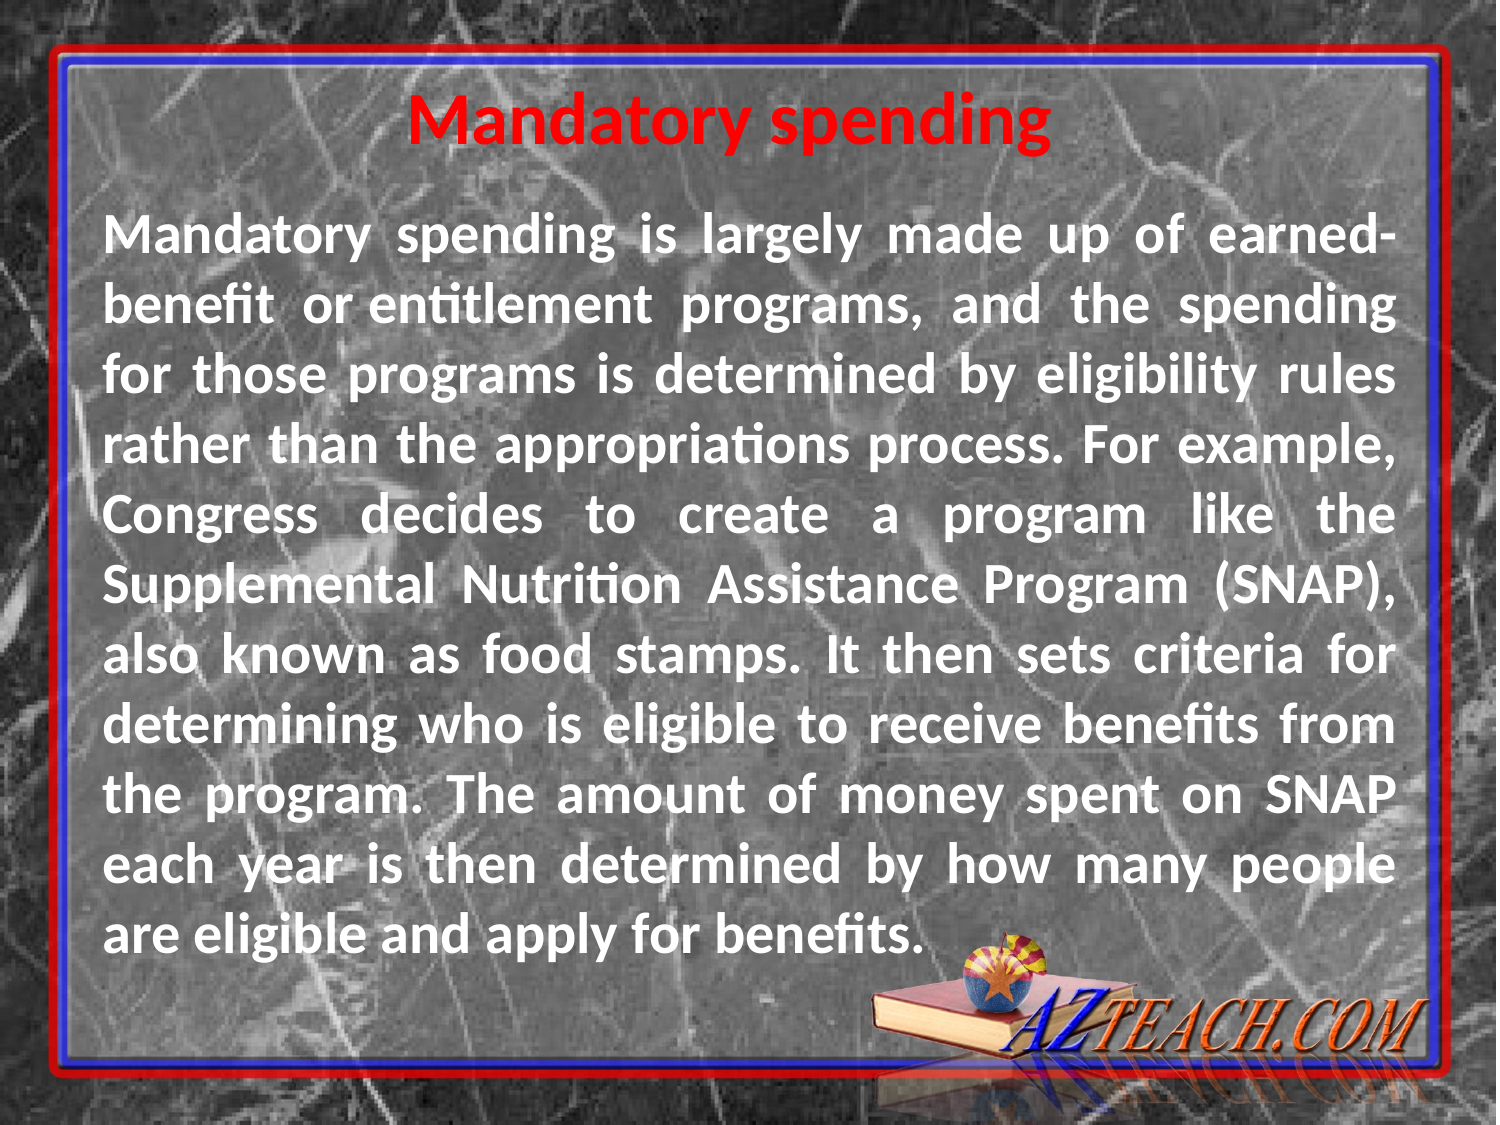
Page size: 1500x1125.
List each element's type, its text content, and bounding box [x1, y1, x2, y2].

picture [0, 0, 1496, 1125]
text_box Mandatory spending [391, 62, 1069, 168]
text_box Mandatory spending is largely made up of earned-benefit or entitlement programs, and the spending for those programs is determined by eligibility rules rather than the appropriations process. For example, Congress decides to create a program like the Supplemental Nutrition Assistance Program (SNAP), also known as food stamps. It then sets criteria for determining who is eligible to receive benefits from the program. The amount of money spent on SNAP each year is then determined by how many people are eligible and apply for benefits. [87, 187, 1413, 972]
